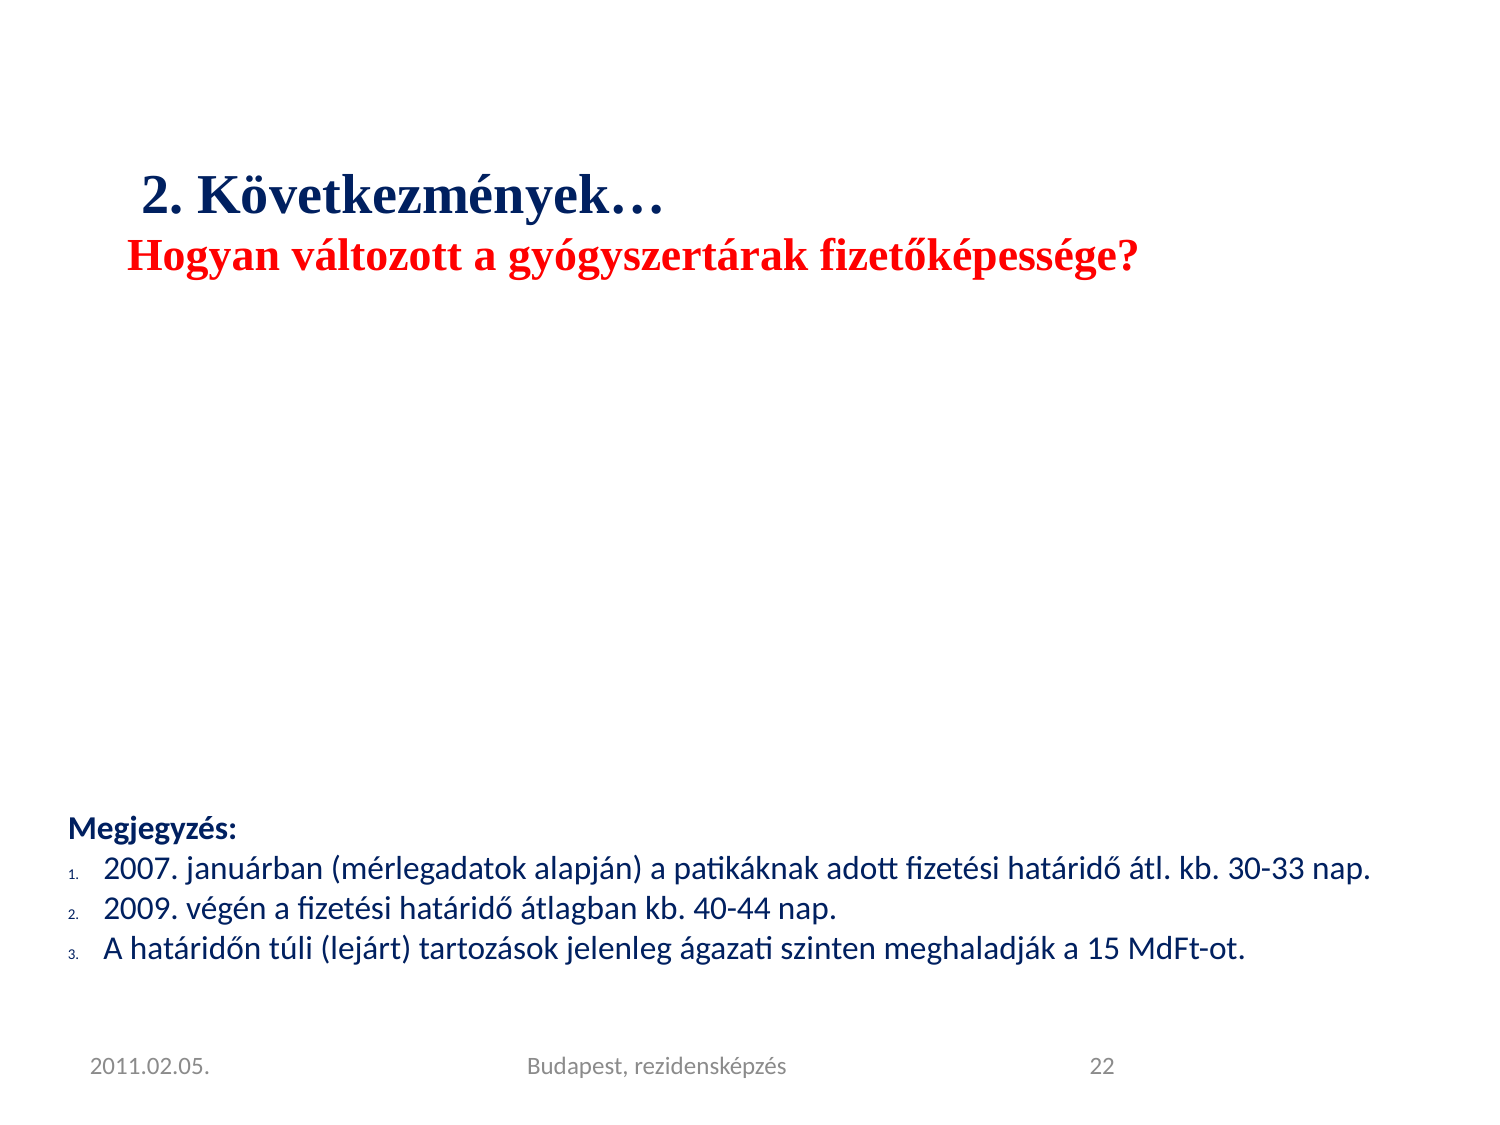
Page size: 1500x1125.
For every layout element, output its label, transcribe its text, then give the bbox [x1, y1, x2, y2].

text_box <szám> [1074, 1042, 1425, 1103]
text_box Budapest, rezidensképzés [512, 1042, 988, 1103]
text_box 2. Következmények… Hogyan változott a gyógyszertárak fizetőképessége? [112, 90, 1388, 278]
text_box Megjegyzés: 2007. januárban (mérlegadatok alapján) a patikáknak adott fizetési határidő átl. kb. 30-33 nap. 2009. végén a fizetési határidő átlagban kb. 40-44 nap. A határidőn túli (lejárt) tartozások jelenleg ágazati szinten meghaladják a 15 MdFt-ot. [53, 798, 1424, 974]
text_box 2011.02.05. [74, 1042, 425, 1103]
